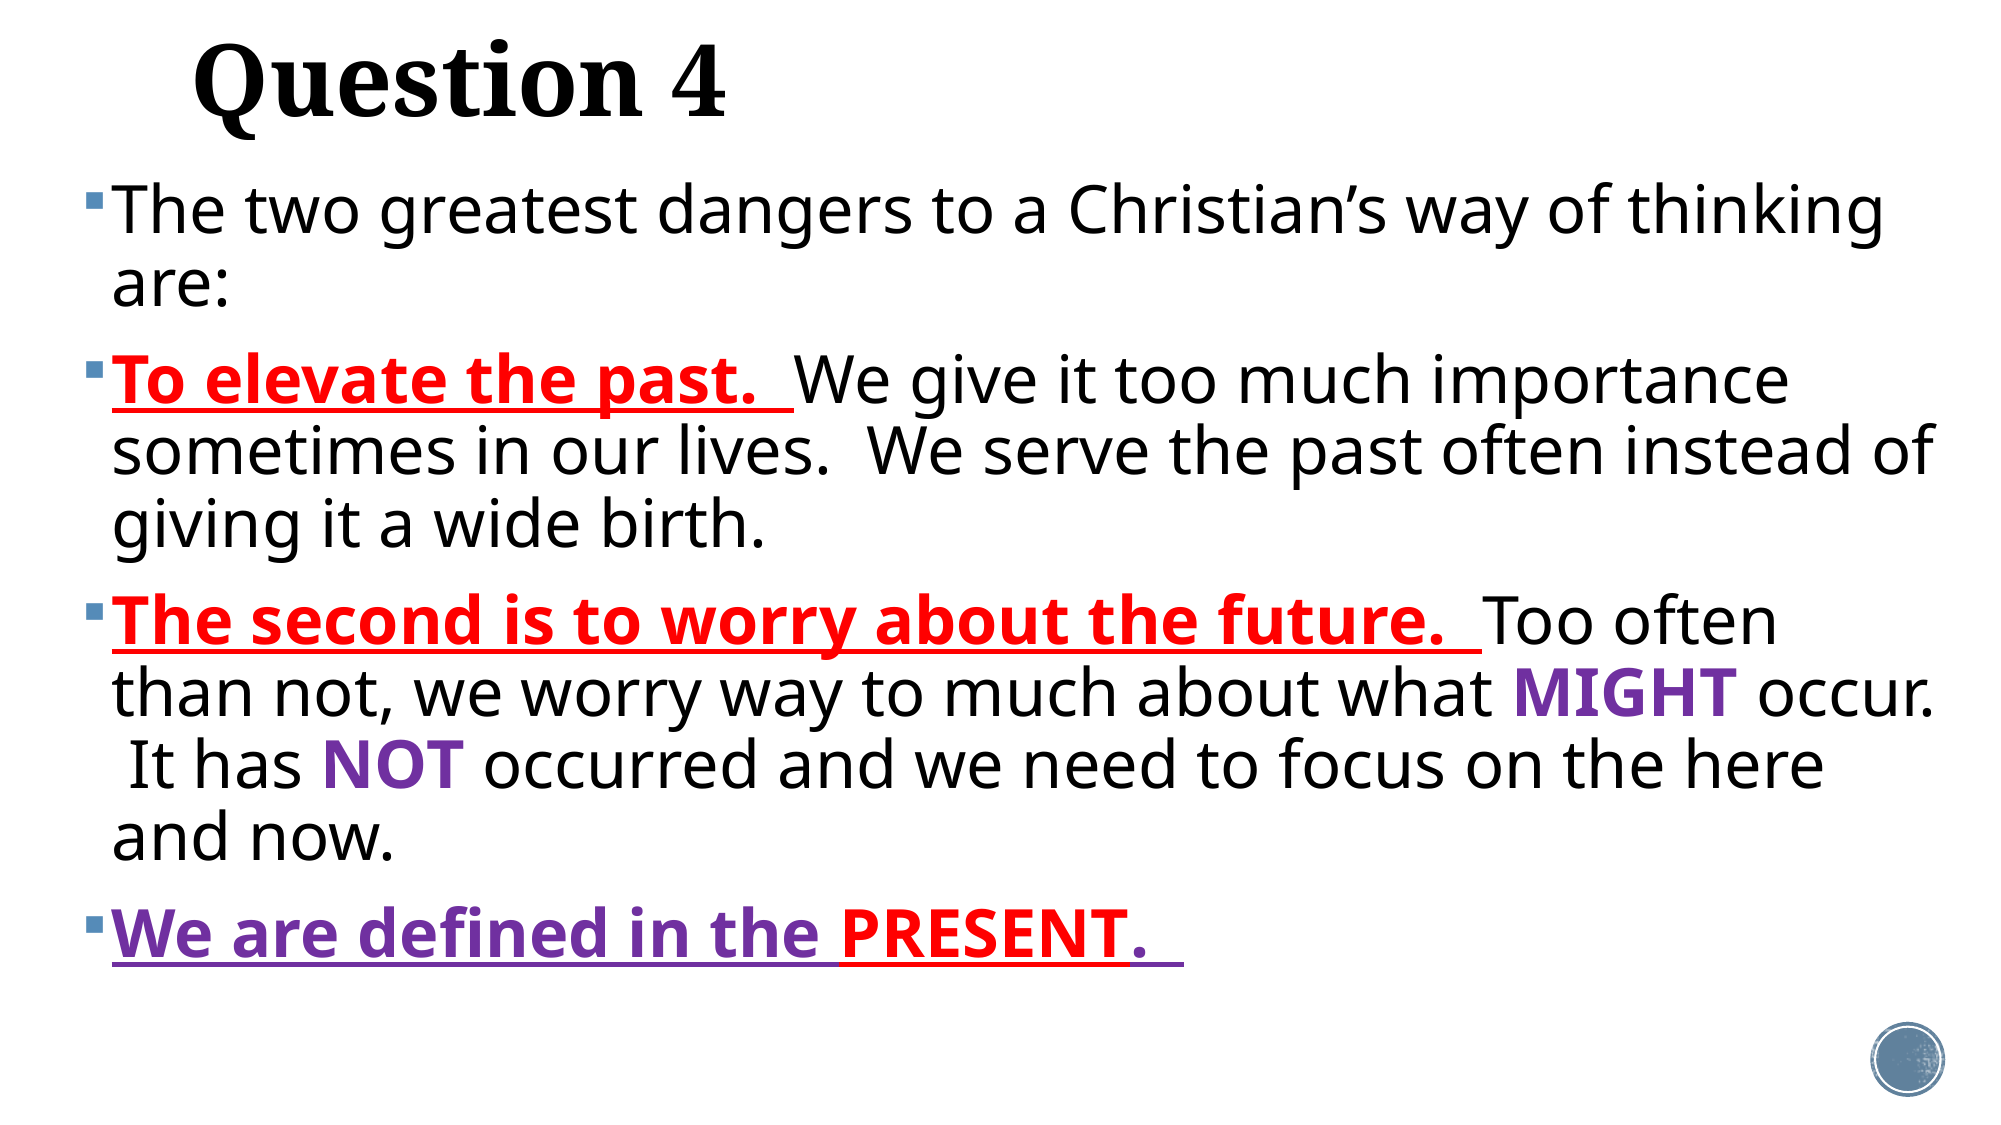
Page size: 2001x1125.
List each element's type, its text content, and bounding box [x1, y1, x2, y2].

list The two greatest dangers to a Christian’s way of thinking are: To elevate the past. We give it too much importance sometimes in our lives. We serve the past often instead of giving it a wide birth. The second is to worry about the future. Too often than not, we worry way to much about what MIGHT occur. It has NOT occurred and we need to focus on the here and now. We are defined in the PRESENT. [66, 168, 1954, 1013]
title Question 4 [175, 0, 1826, 168]
